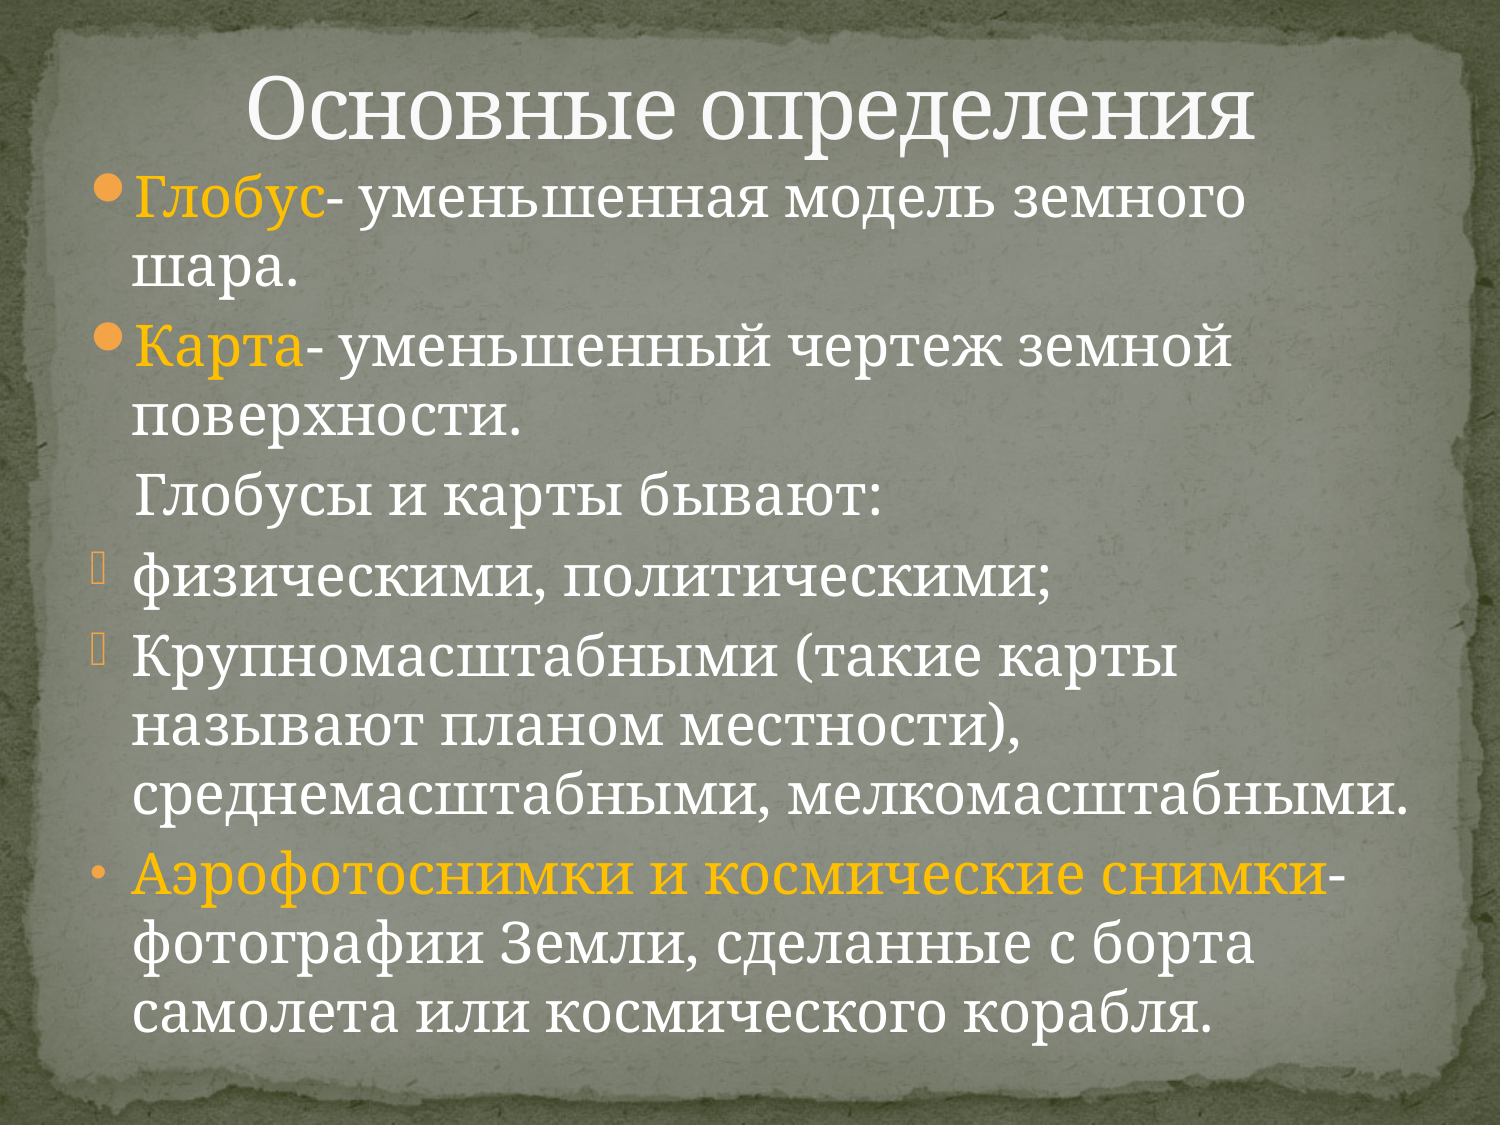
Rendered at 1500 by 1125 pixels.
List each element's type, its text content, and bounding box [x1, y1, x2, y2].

title Основные определения [74, 35, 1425, 165]
list Глобус- уменьшенная модель земного шара. Карта- уменьшенный чертеж земной поверхности. Глобусы и карты бывают: физическими, политическими; Крупномасштабными (такие карты называют планом местности), среднемасштабными, мелкомасштабными. Аэрофотоснимки и космические снимки- фотографии Земли, сделанные с борта самолета или космического корабля. [75, 165, 1425, 1079]
